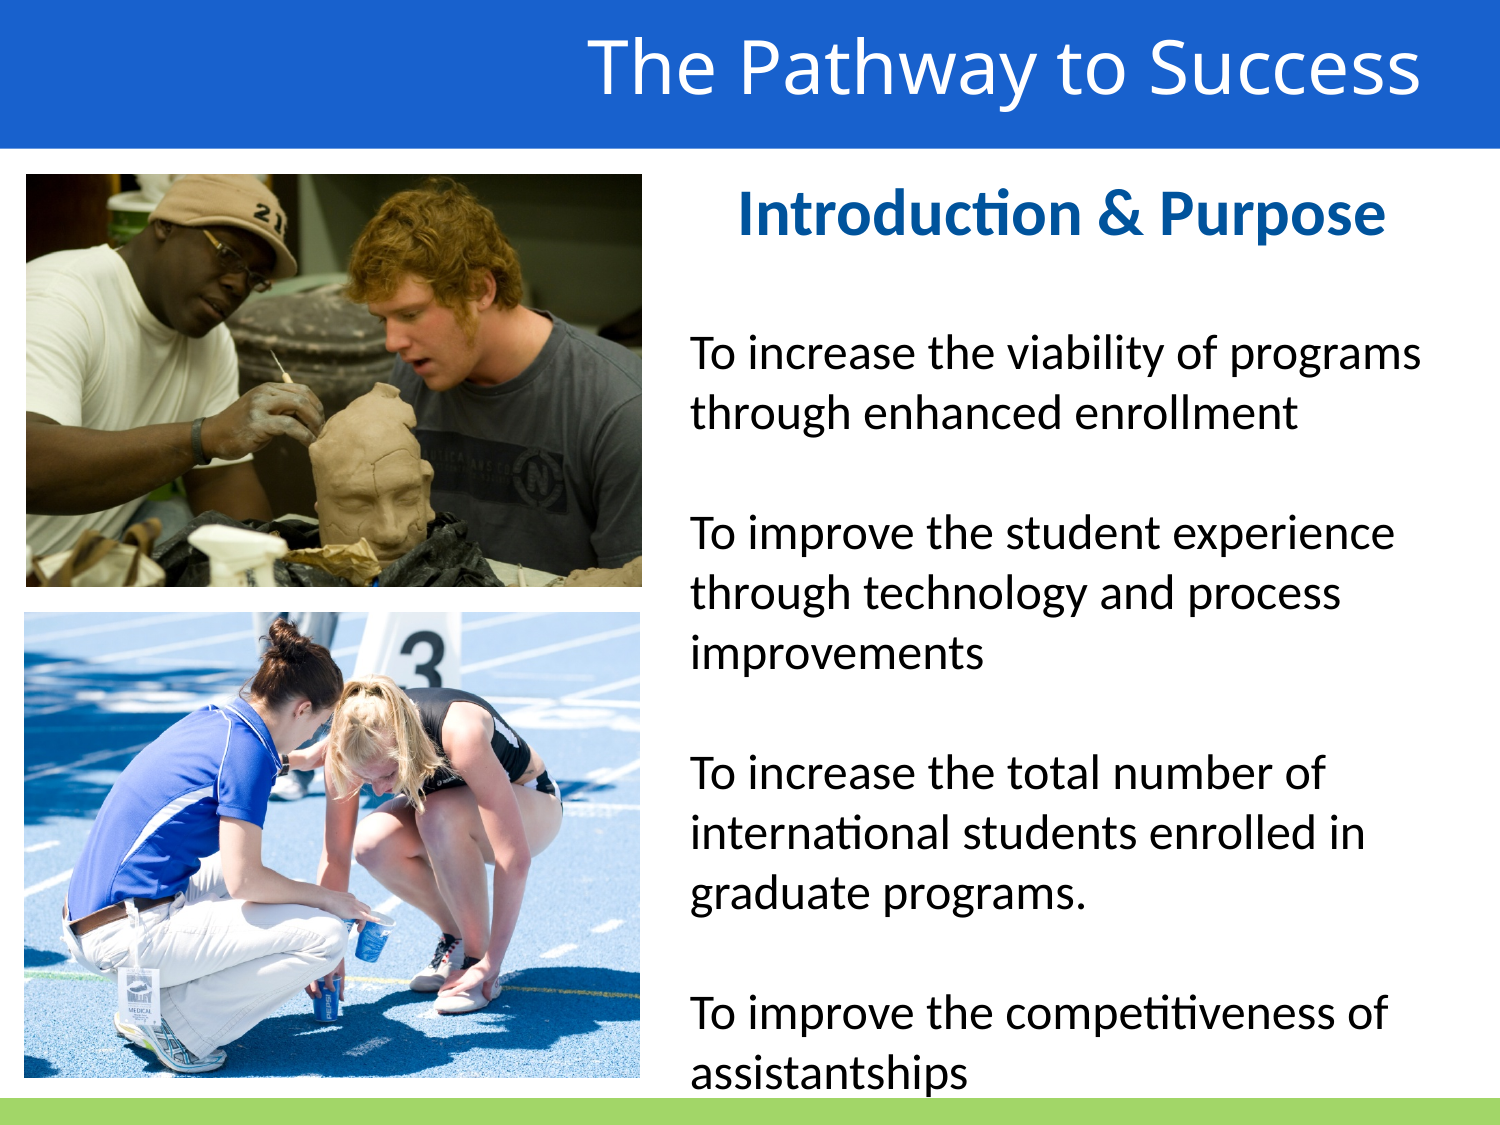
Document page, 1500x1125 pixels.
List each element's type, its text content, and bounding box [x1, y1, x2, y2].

picture [26, 174, 642, 587]
text_box [0, 0, 1500, 149]
text_box The Pathway to Success [12, 12, 1438, 118]
text_box Introduction & Purpose [649, 174, 1475, 257]
picture [24, 612, 641, 1078]
text_box To increase the viability of programs through enhanced enrollment To improve the student experience through technology and process improvements To increase the total number of international students enrolled in graduate programs. To improve the competitiveness of assistantships [674, 312, 1500, 1108]
